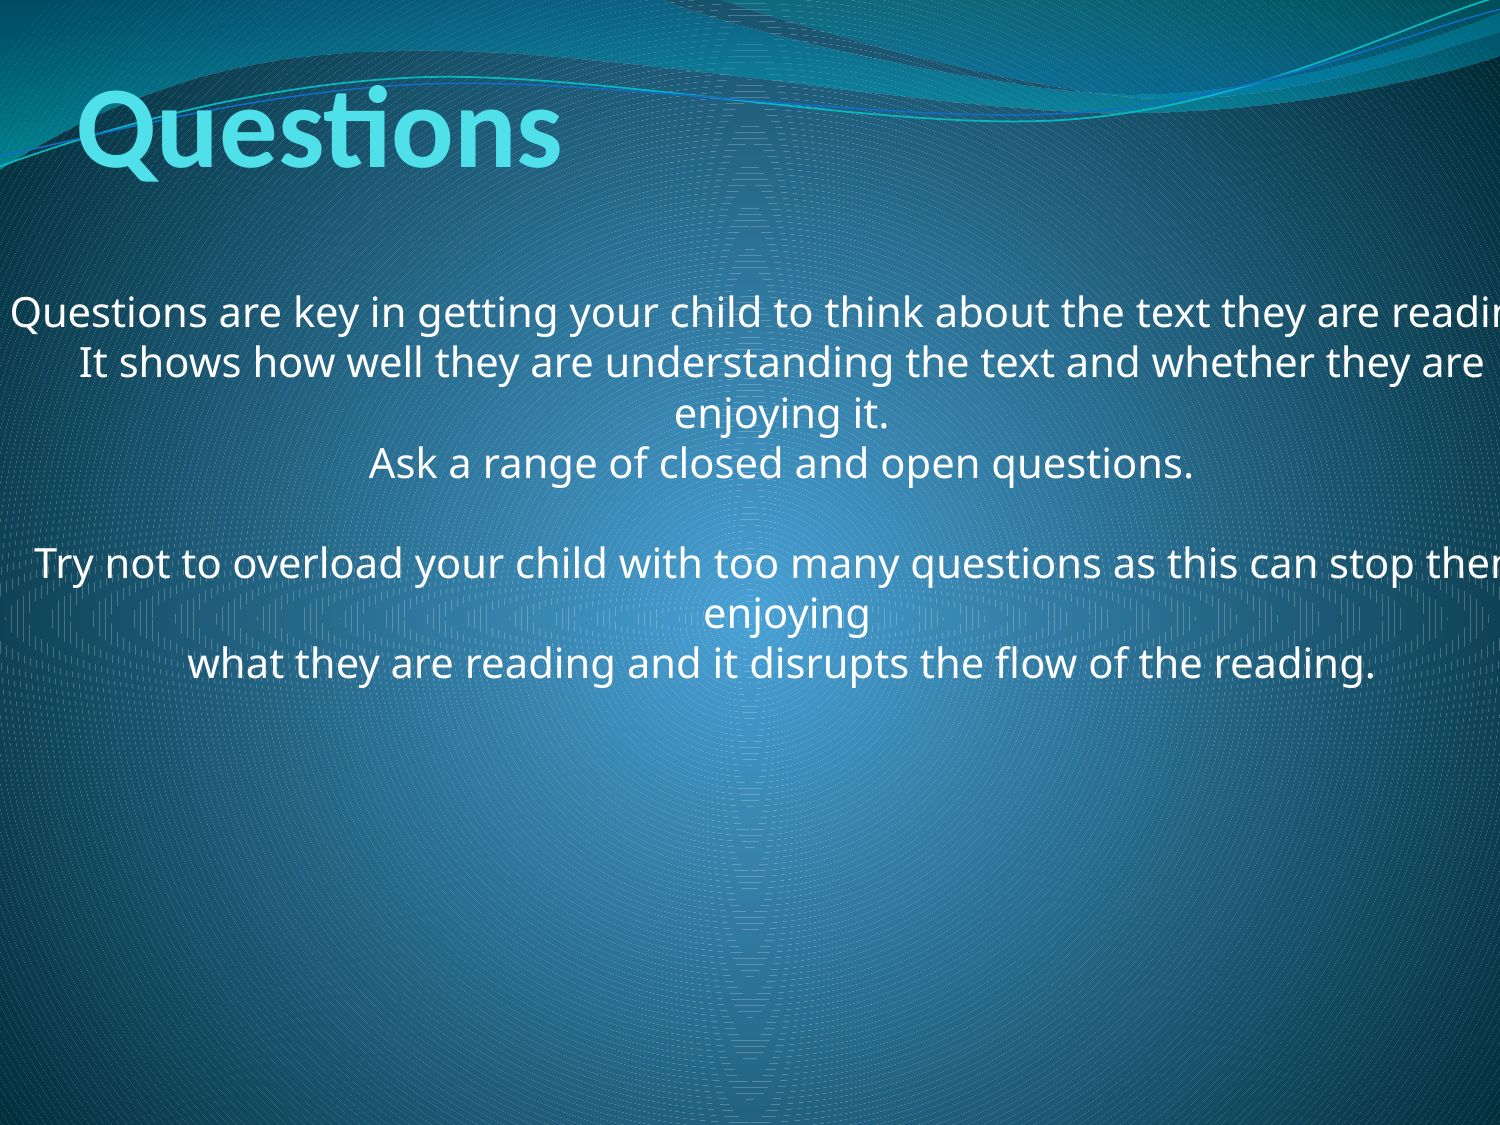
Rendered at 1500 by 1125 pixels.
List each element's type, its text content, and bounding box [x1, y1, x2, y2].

text_box Questions are key in getting your child to think about the text they are reading. It shows how well they are understanding the text and whether they are enjoying it. Ask a range of closed and open questions. Try not to overload your child with too many questions as this can stop them enjoying what they are reading and it disrupts the flow of the reading. [0, 278, 1500, 794]
title Questions [76, 30, 1365, 278]
